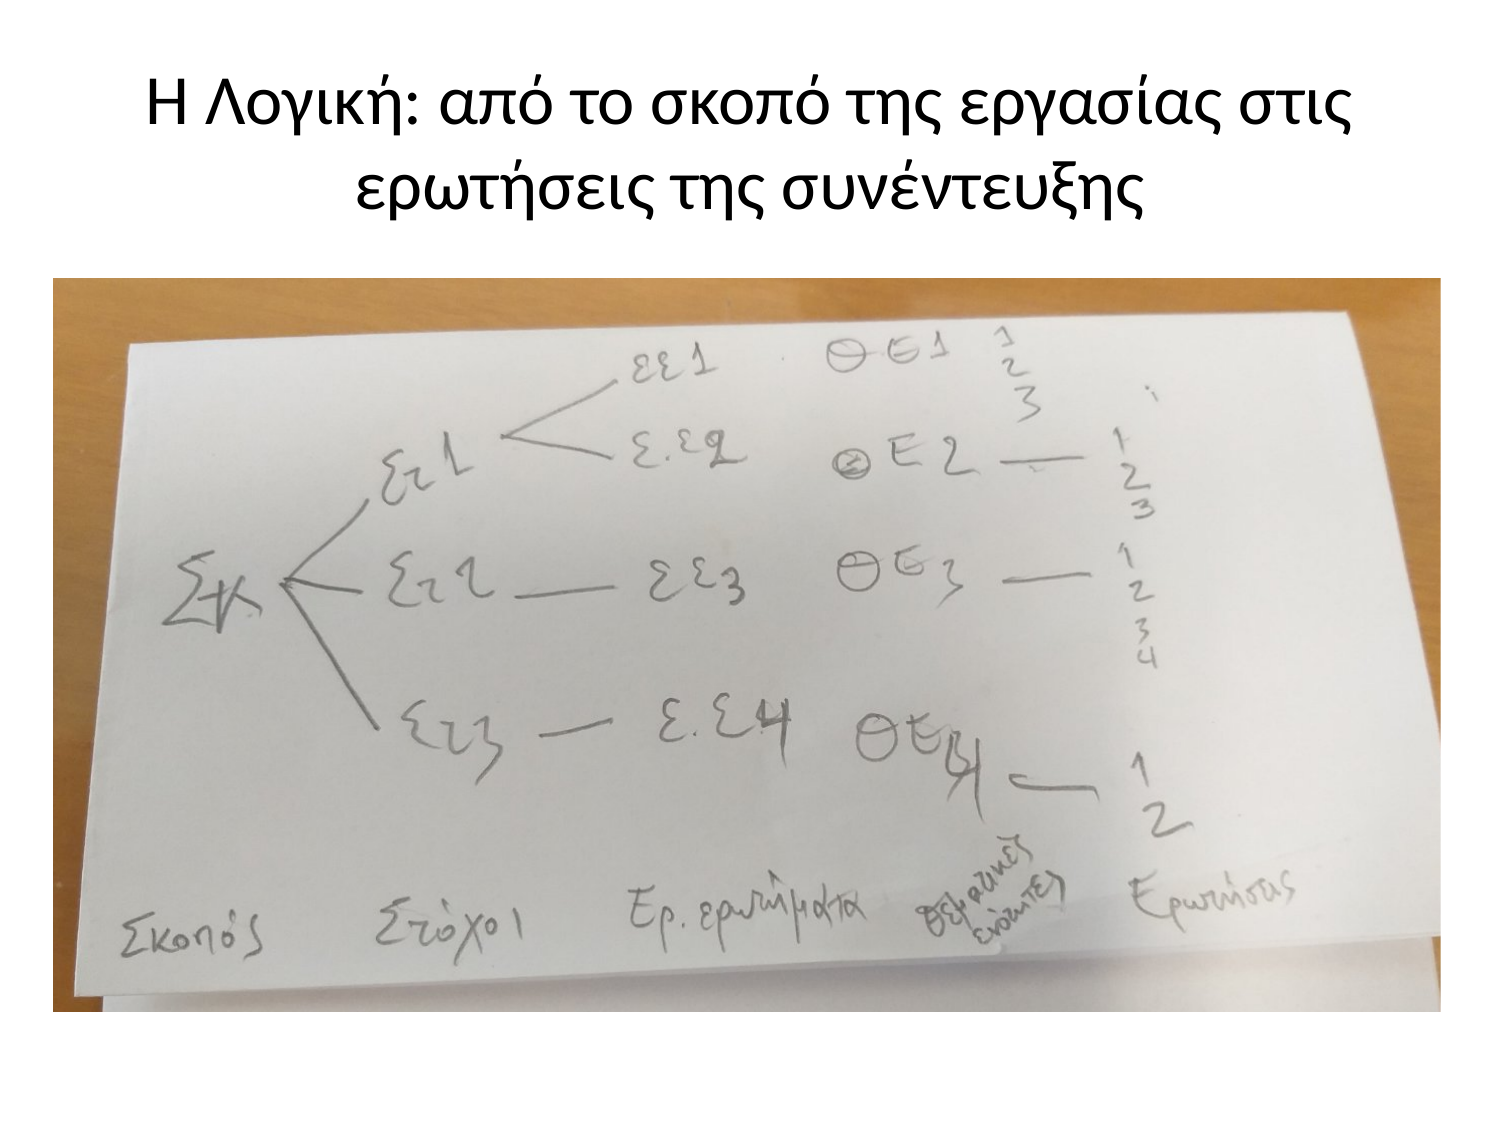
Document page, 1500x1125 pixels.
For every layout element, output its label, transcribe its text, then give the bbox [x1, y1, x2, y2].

title Η Λογική: από το σκοπό της εργασίας στις ερωτήσεις της συνέντευξης [75, 45, 1425, 233]
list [52, 278, 1441, 1012]
